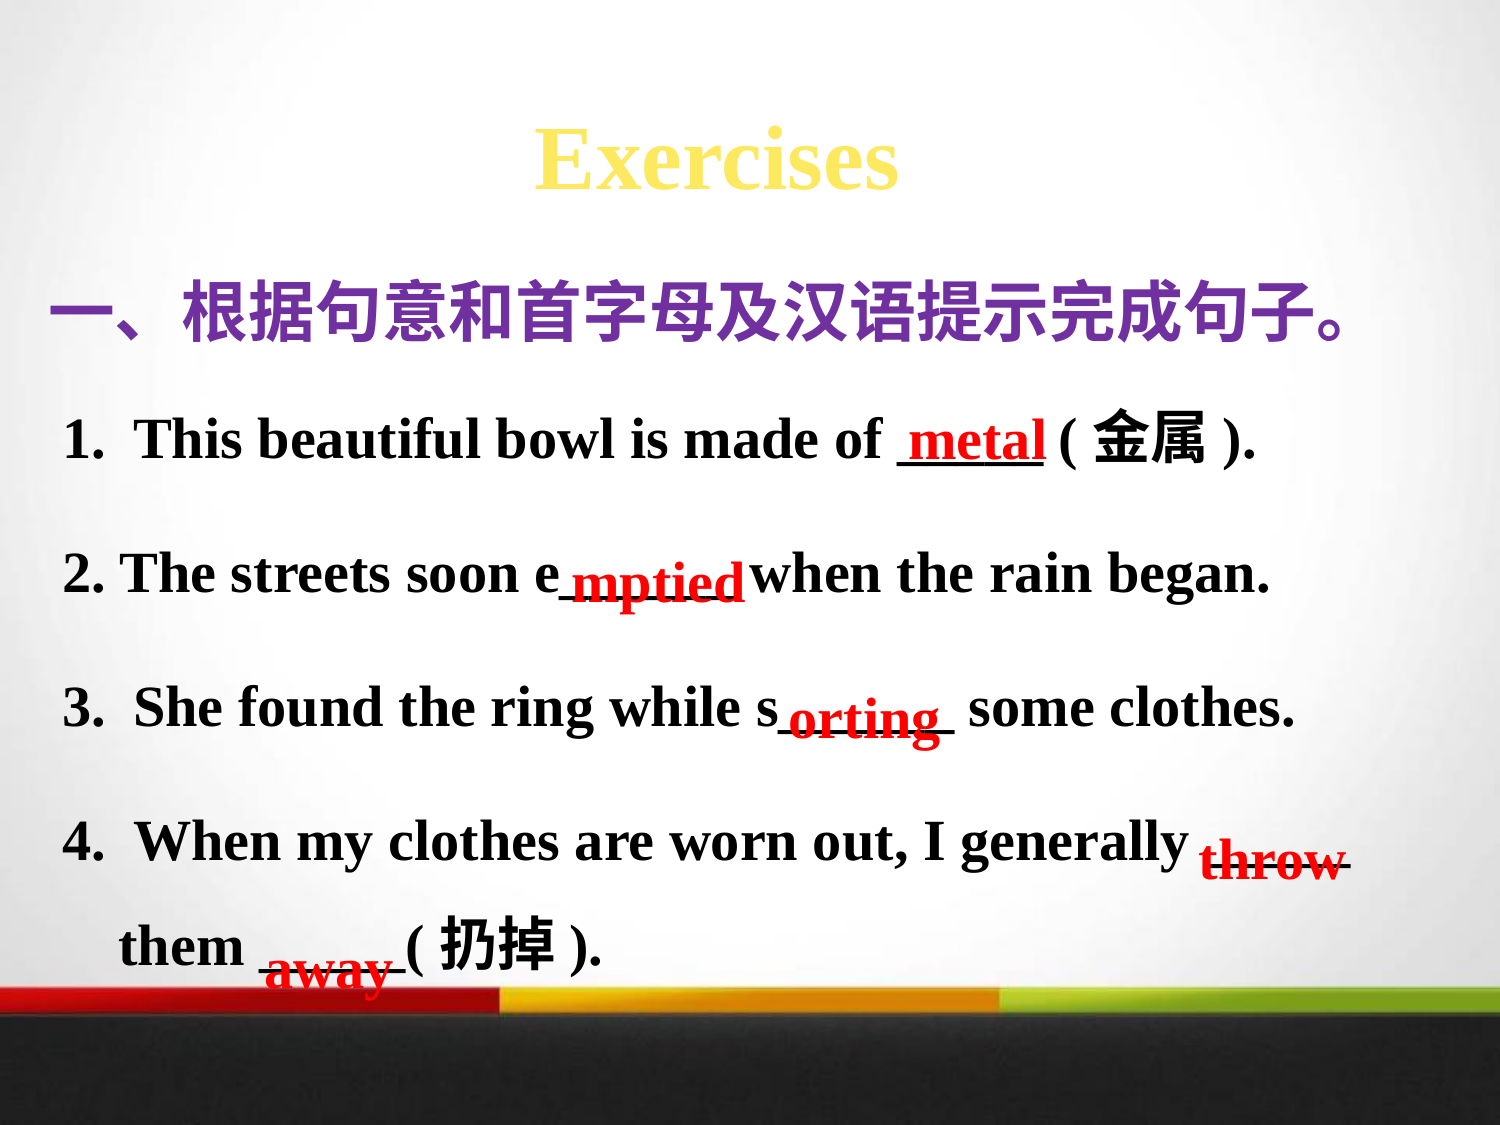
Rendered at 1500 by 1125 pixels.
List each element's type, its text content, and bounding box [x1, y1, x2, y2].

text_box 一、根据句意和首字母及汉语提示完成句子。 [33, 262, 1402, 357]
text_box orting [773, 637, 956, 758]
text_box mptied [556, 501, 761, 622]
text_box Exercises [520, 91, 916, 216]
picture [0, 0, 1500, 1125]
text_box throw [1184, 779, 1362, 899]
text_box metal [893, 358, 1063, 479]
text_box away [249, 888, 410, 1008]
text_box This beautiful bowl is made of _____ (金属). 2. The streets soon e______ when the rain began. She found the ring while s______ some clothes. When my clothes are worn out, I generally _____ them _____(扔掉). [47, 357, 1453, 985]
